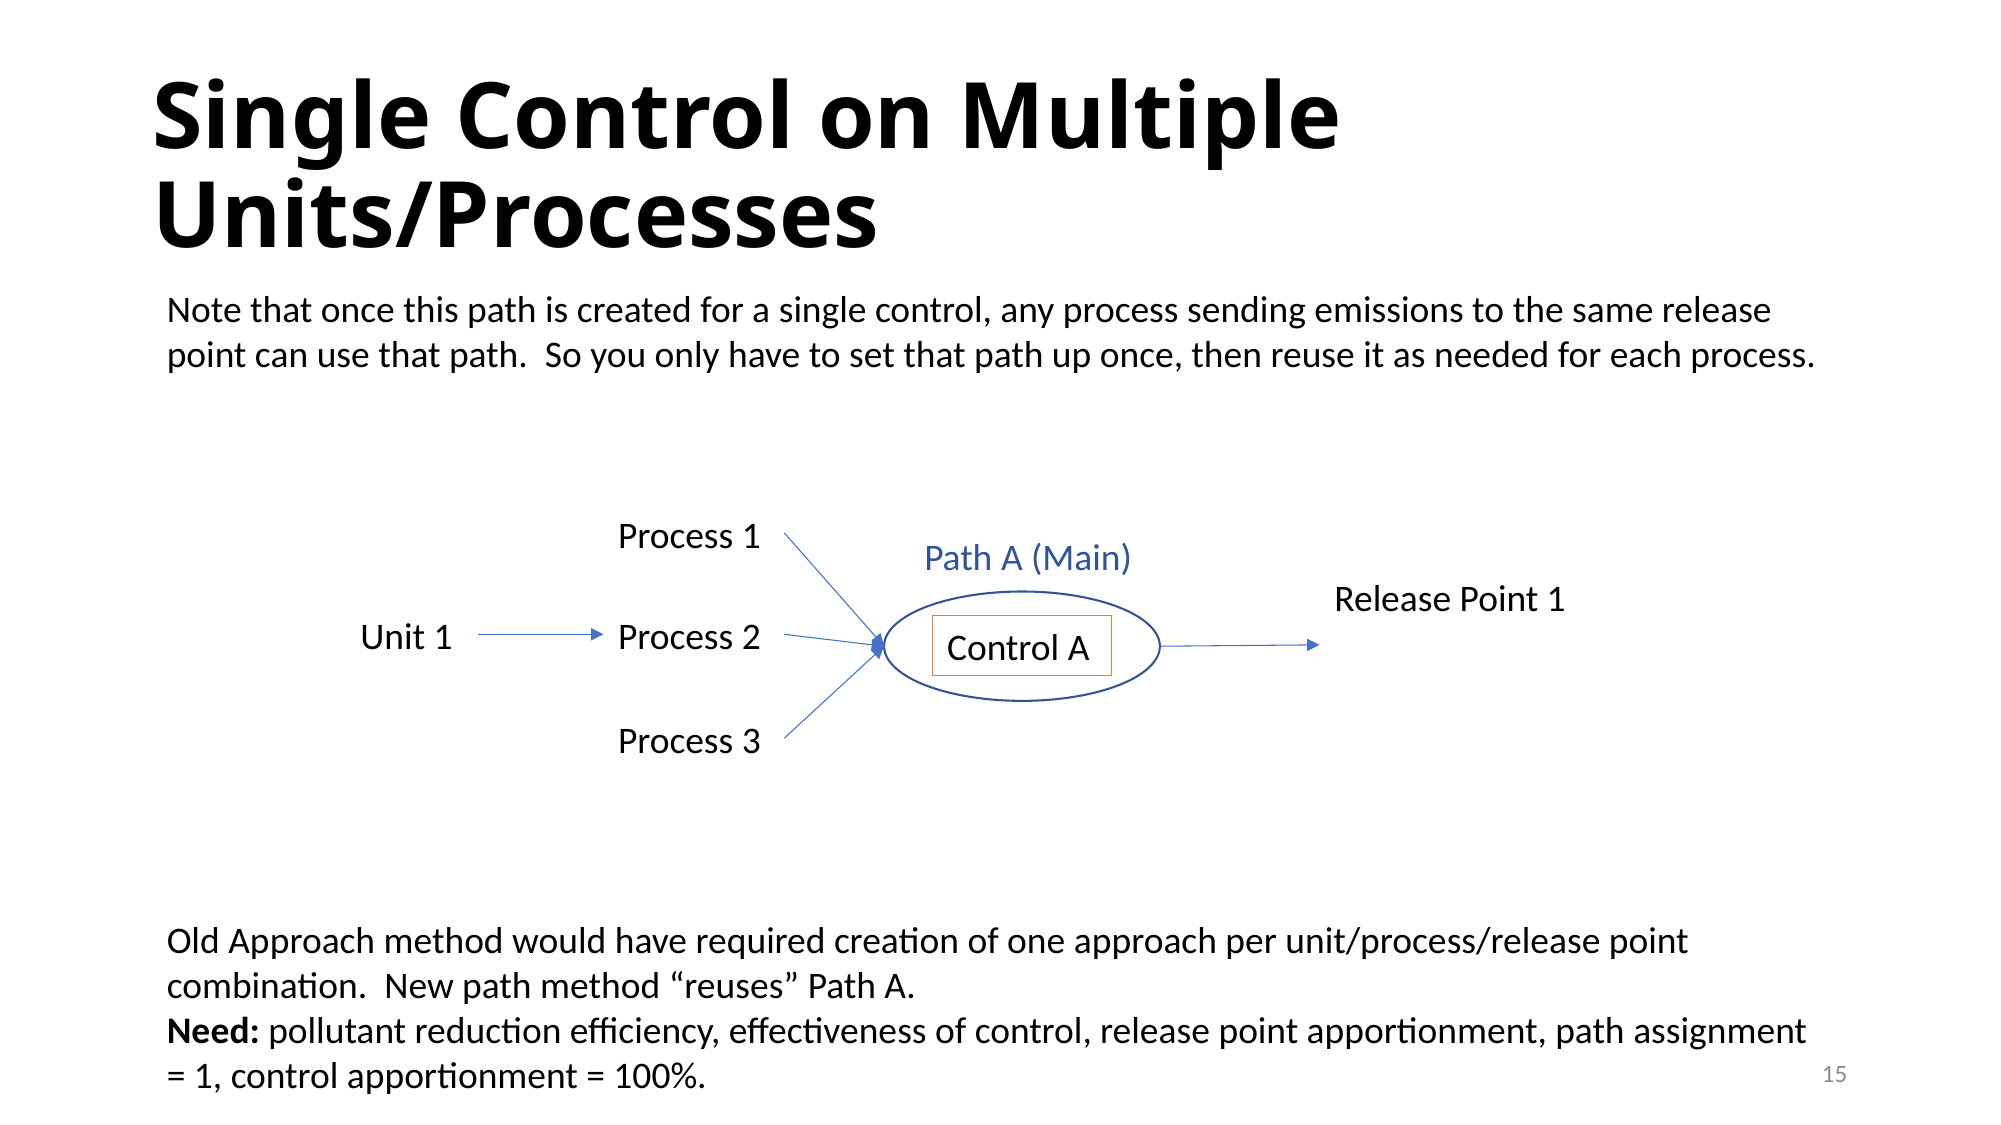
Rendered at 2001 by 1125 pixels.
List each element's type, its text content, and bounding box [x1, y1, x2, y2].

text_box Old Approach method would have required creation of one approach per unit/process/release point combination. New path method “reuses” Path A. Need: pollutant reduction efficiency, effectiveness of control, release point apportionment, path assignment = 1, control apportionment = 100%. [152, 908, 1834, 1104]
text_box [784, 634, 884, 646]
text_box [784, 646, 884, 739]
text_box Unit 1 [345, 604, 479, 665]
text_box Path A (Main) [909, 525, 1163, 586]
text_box Process 1 [603, 503, 785, 563]
slide_number 15 [1834, 1042, 1863, 1103]
text_box Process 2 [603, 604, 784, 665]
text_box [884, 590, 1161, 702]
text_box Release Point 1 [1319, 567, 1692, 627]
text_box Note that once this path is created for a single control, any process sending emissions to the same release point can use that path. So you only have to set that path up once, then reuse it as needed for each process. [152, 277, 1834, 382]
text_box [784, 533, 884, 634]
title Single Control on Multiple Units/Processes [137, 59, 1863, 278]
text_box Process 3 [603, 708, 785, 768]
